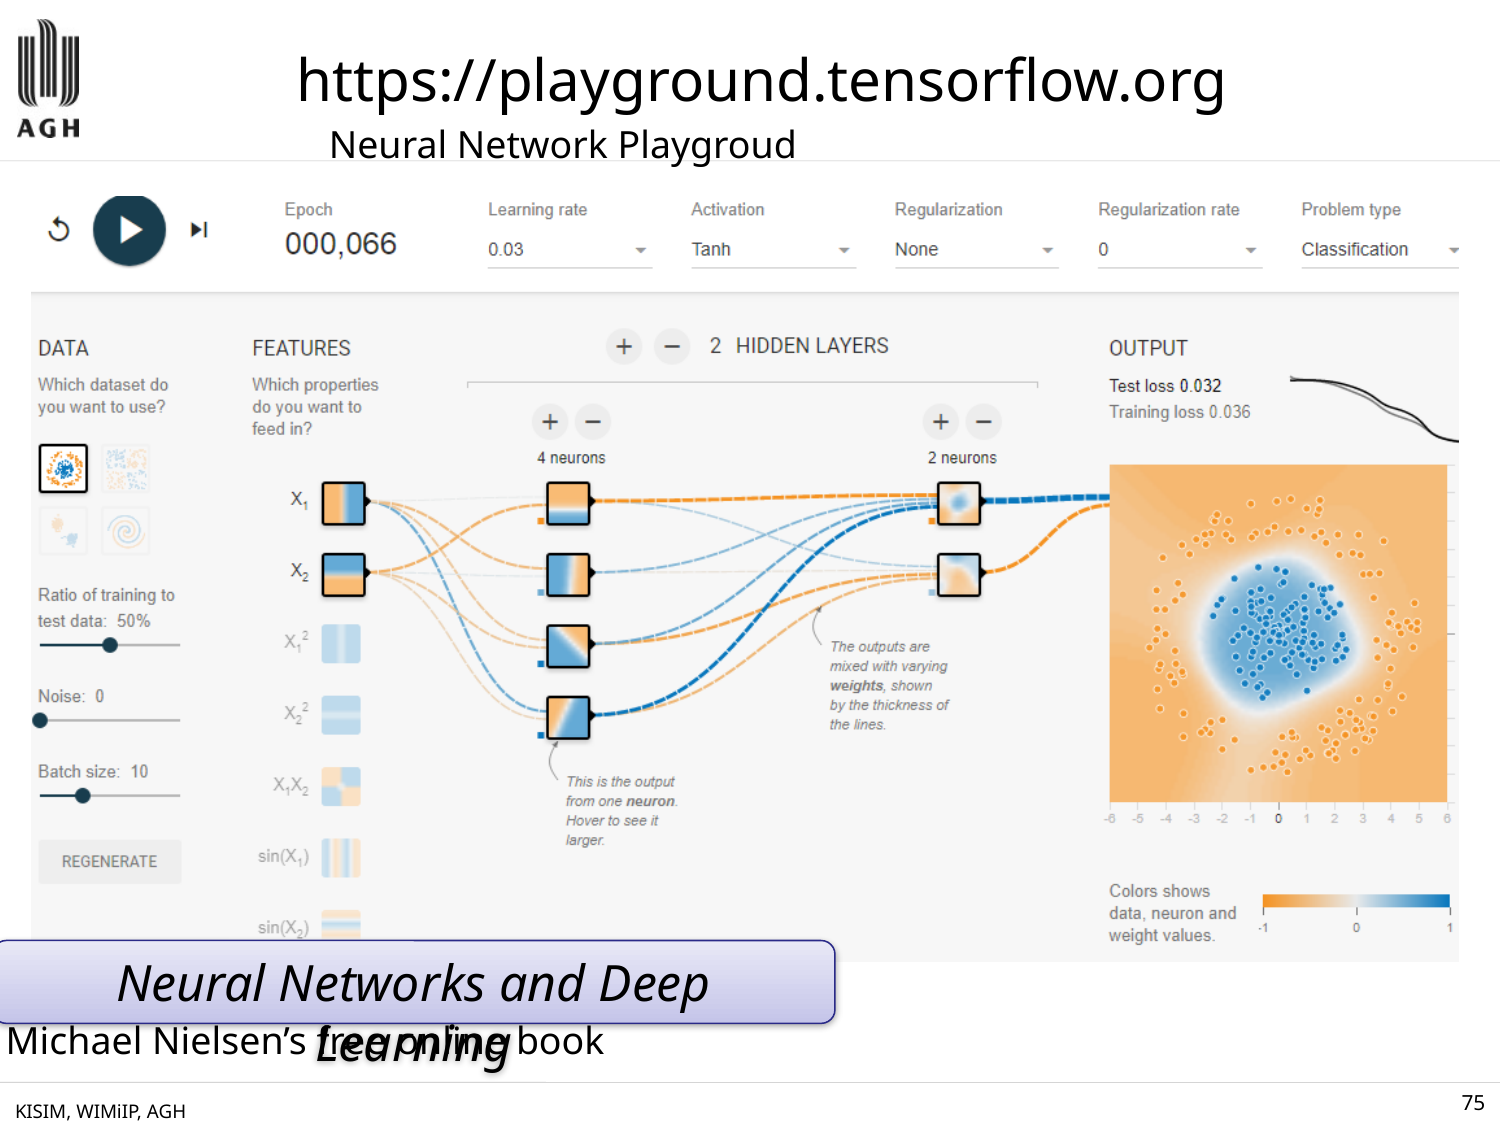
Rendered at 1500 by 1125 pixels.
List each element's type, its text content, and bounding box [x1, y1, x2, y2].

text_box Neural Networks and Deep Learning [0, 939, 836, 1025]
text_box Michael Nielsen’s free online book [0, 1030, 620, 1070]
picture [17, 19, 79, 138]
title https://playground.tensorflow.org [147, 30, 1377, 126]
text_box Neural Network Playgroud [314, 113, 813, 174]
footer KISIM, WIMiIP, AGH [0, 1092, 476, 1125]
picture [31, 196, 1459, 962]
